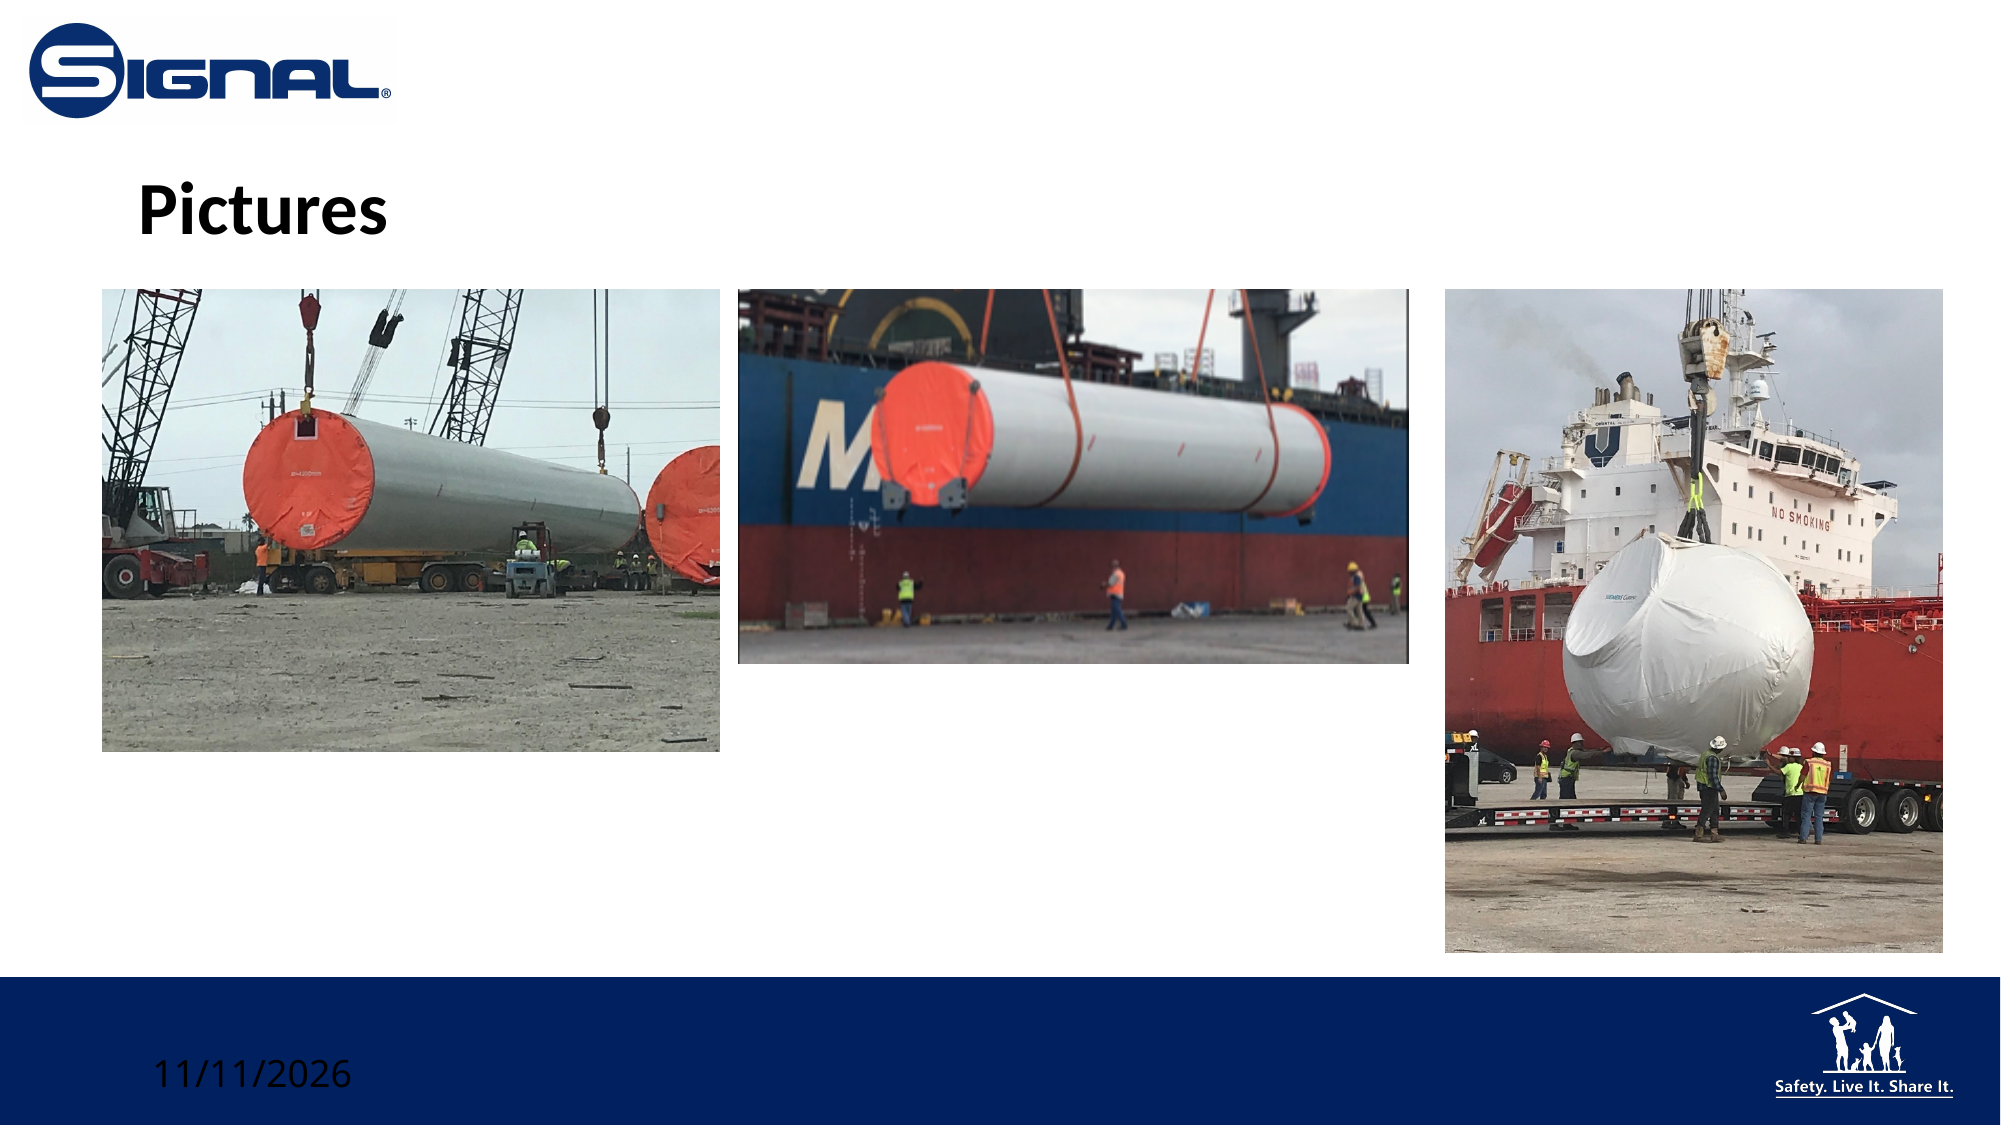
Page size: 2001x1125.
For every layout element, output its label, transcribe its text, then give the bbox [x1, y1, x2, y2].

picture [102, 288, 721, 753]
picture [738, 288, 1410, 665]
picture [1444, 288, 1944, 954]
picture [1770, 989, 1955, 1103]
title Pictures [123, 131, 1849, 290]
picture [22, 16, 397, 124]
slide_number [137, 1042, 588, 1103]
